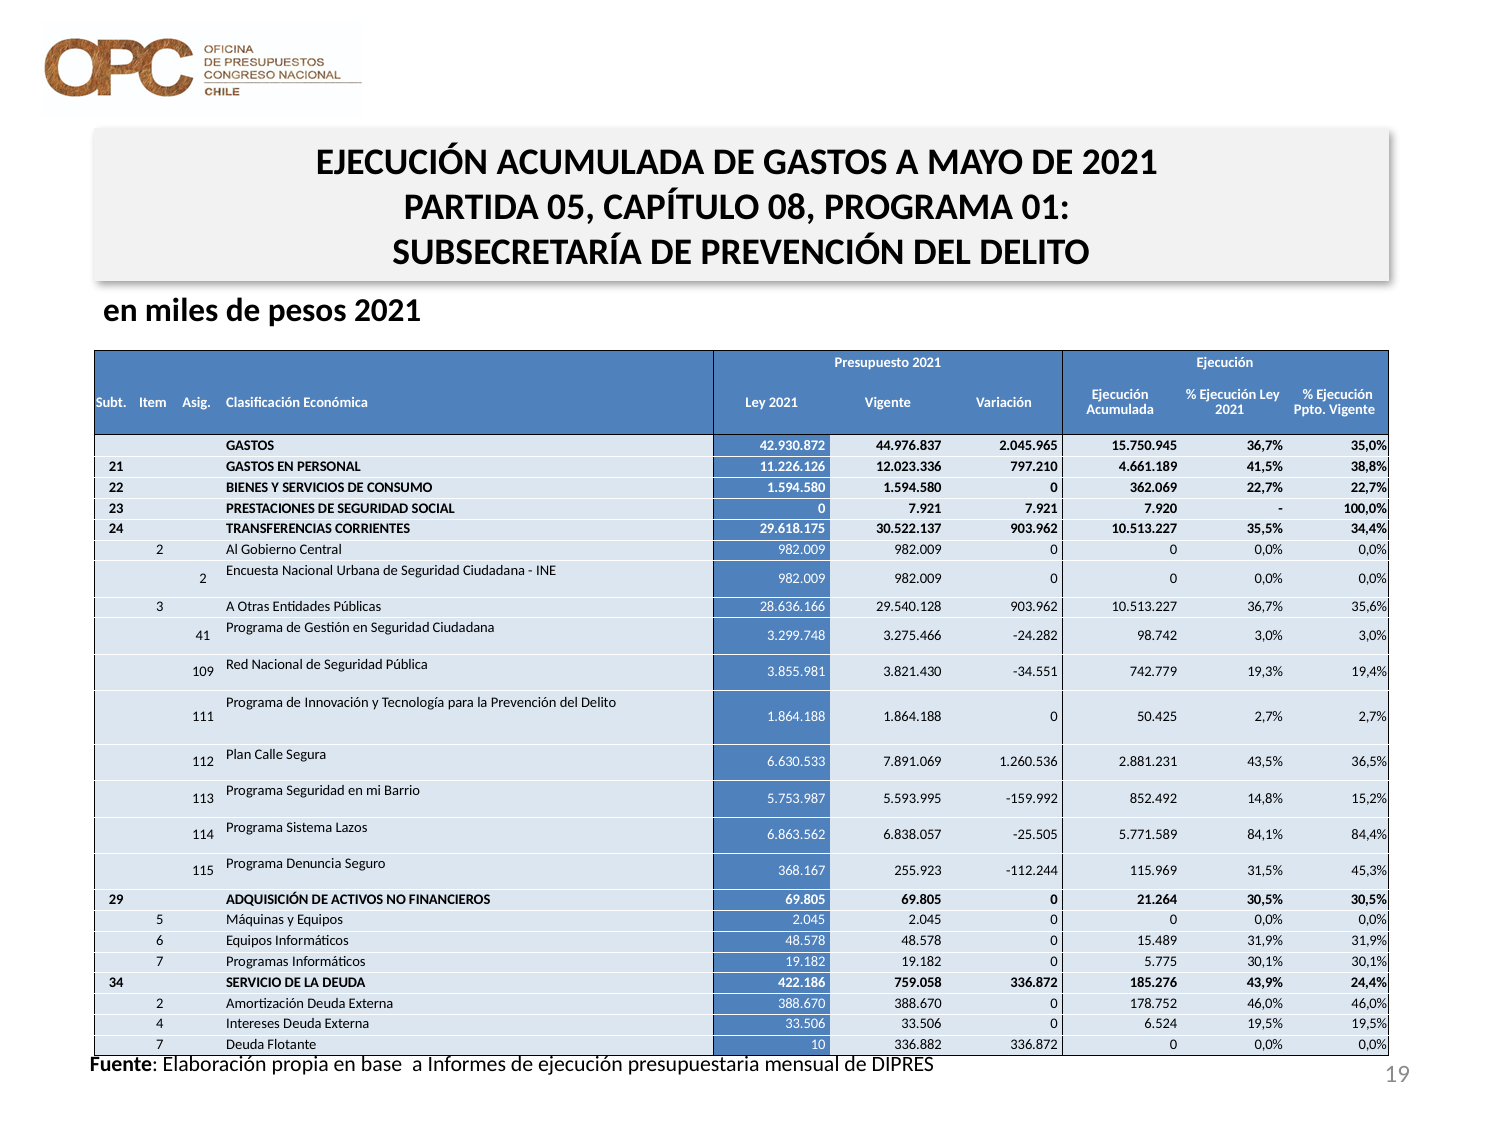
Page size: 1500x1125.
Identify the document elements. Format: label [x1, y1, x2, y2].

table_cell [1063, 541, 1388, 560]
picture [41, 22, 362, 118]
table_cell [1063, 457, 1388, 477]
table_cell [1063, 994, 1388, 1014]
table_cell [1063, 745, 1388, 780]
table_cell [714, 890, 1062, 910]
table_cell [1063, 691, 1388, 744]
table_cell [95, 890, 713, 910]
table_cell [1063, 973, 1388, 993]
table_cell [95, 371, 713, 434]
table_header [714, 351, 1062, 371]
table_cell [95, 994, 713, 1014]
table_cell [95, 691, 713, 744]
table_cell [1063, 561, 1388, 597]
table_cell [714, 818, 1062, 853]
slide_number [1074, 1042, 1425, 1103]
table_cell [714, 932, 1062, 952]
table_cell [1063, 598, 1388, 617]
table_cell [95, 478, 713, 498]
table_cell [95, 911, 713, 931]
table_cell [1063, 1036, 1388, 1055]
table_cell [1063, 890, 1388, 910]
table_cell [714, 1036, 1062, 1055]
table_cell [1063, 781, 1388, 817]
table_cell [95, 598, 713, 617]
table_cell [95, 520, 713, 540]
table_cell [714, 911, 1062, 931]
table_cell [714, 1015, 1062, 1035]
table_cell [714, 457, 1062, 477]
table_cell [95, 745, 713, 780]
table_cell [95, 818, 713, 853]
table_cell [714, 781, 1062, 817]
table_cell [1063, 618, 1388, 654]
table_cell [95, 435, 713, 456]
table_cell [1063, 911, 1388, 931]
table_cell [714, 478, 1062, 498]
table_cell [714, 745, 1062, 780]
table_cell [95, 618, 713, 654]
table_cell [95, 781, 713, 817]
table_cell [95, 457, 713, 477]
table_cell [1063, 854, 1388, 889]
table_cell [714, 541, 1062, 560]
table_header [95, 351, 713, 371]
table_cell [714, 854, 1062, 889]
table_cell [1063, 499, 1388, 519]
table_cell [714, 655, 1062, 690]
table_cell [714, 973, 1062, 993]
table_cell [95, 1036, 713, 1055]
table_cell [95, 973, 713, 993]
table_cell [714, 435, 1062, 456]
table_cell [714, 520, 1062, 540]
text_box [88, 129, 1389, 335]
table_cell [714, 953, 1062, 972]
table_cell [714, 691, 1062, 744]
table_cell [714, 499, 1062, 519]
table_cell [95, 499, 713, 519]
table_cell [1063, 953, 1388, 972]
table_cell [95, 541, 713, 560]
table_cell [714, 561, 1062, 597]
table_cell [714, 618, 1062, 654]
table_cell [1063, 932, 1388, 952]
table_cell [1063, 818, 1388, 853]
table_cell [95, 953, 713, 972]
table_cell [95, 1015, 713, 1035]
table_cell [714, 371, 1062, 434]
table_cell [714, 994, 1062, 1014]
table_cell [1063, 435, 1388, 456]
table_cell [95, 561, 713, 597]
table_cell [1063, 1015, 1388, 1035]
table_cell [95, 655, 713, 690]
table_cell [1063, 478, 1388, 498]
table_cell [714, 598, 1062, 617]
table_cell [1063, 520, 1388, 540]
table_cell [1063, 371, 1388, 434]
table_cell [95, 932, 713, 952]
table_cell [1063, 655, 1388, 690]
table_cell [95, 854, 713, 889]
table_header [1063, 351, 1388, 371]
